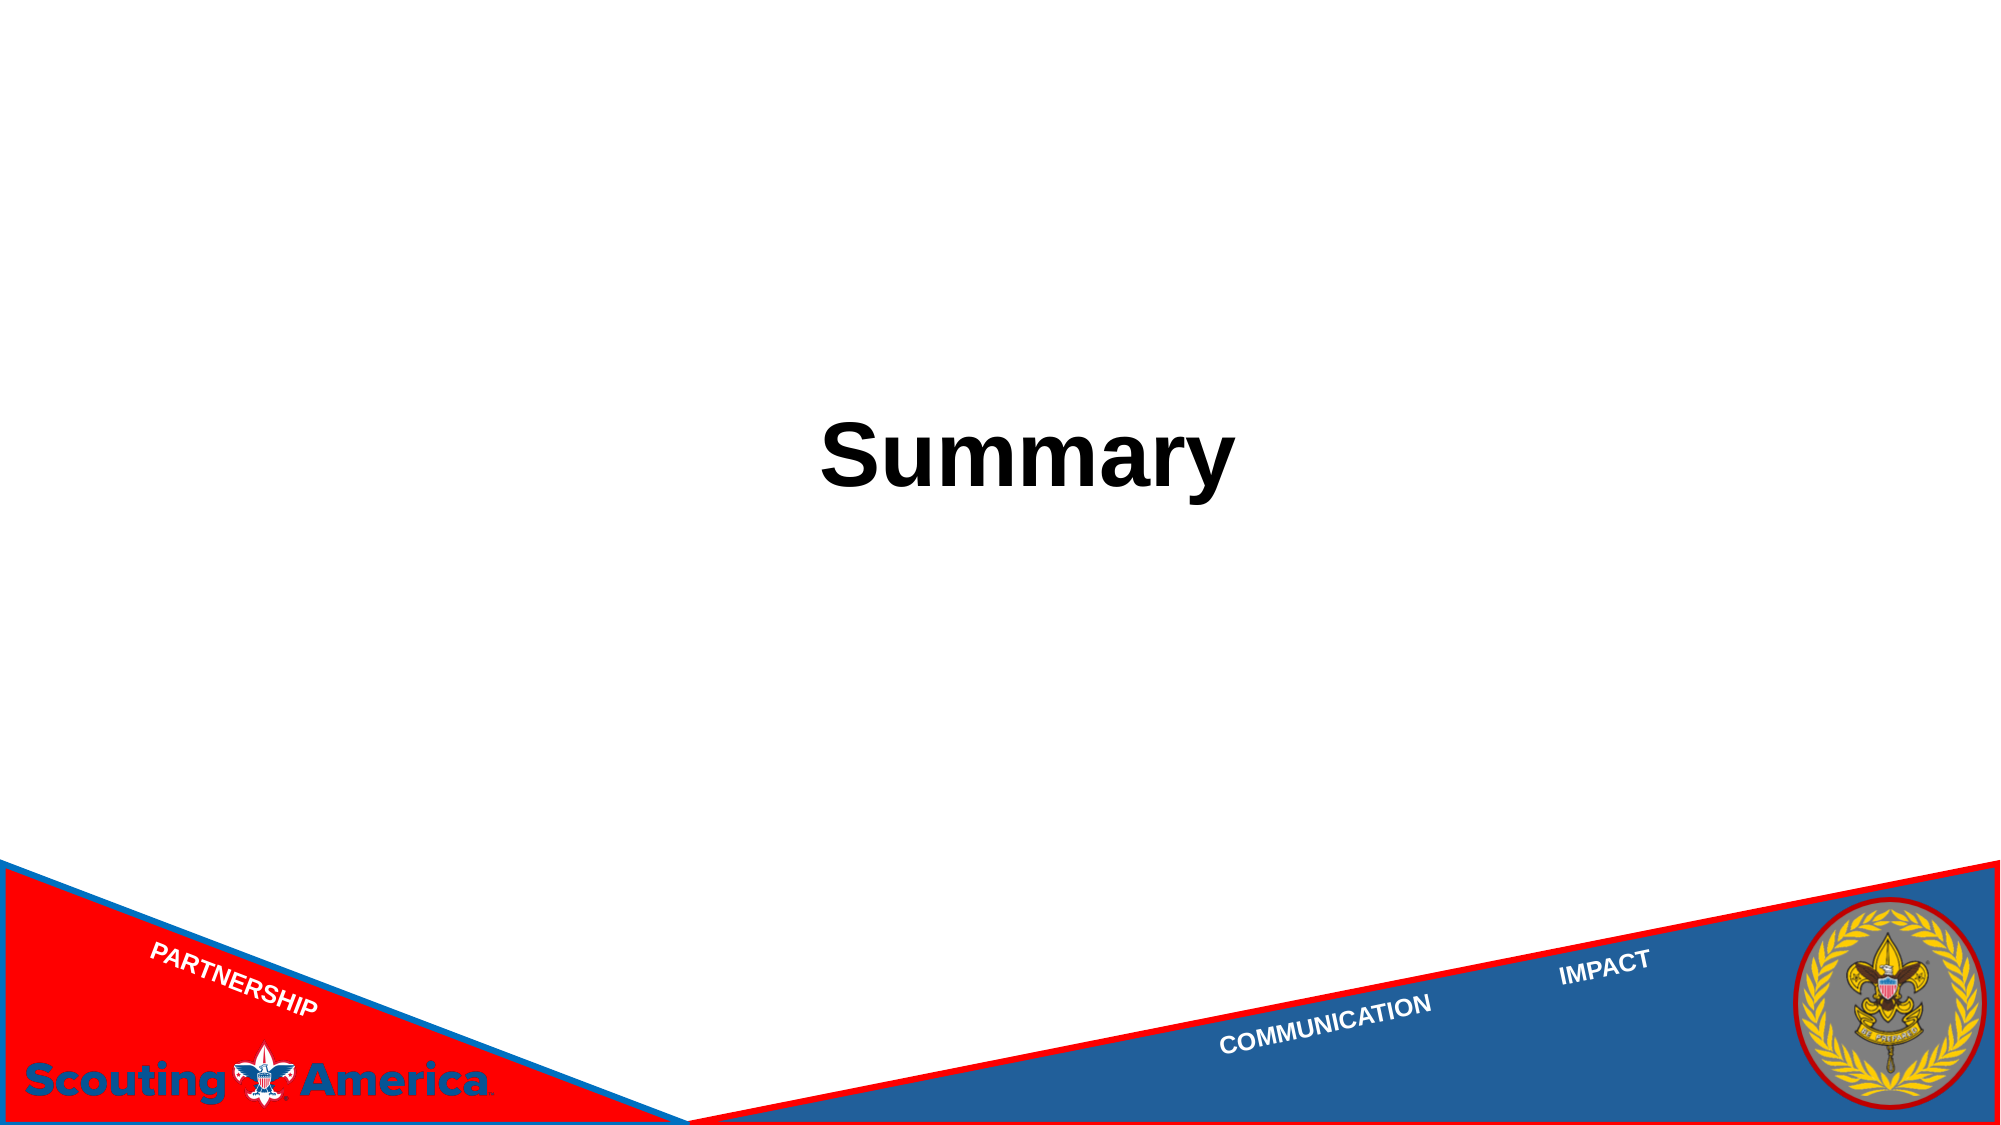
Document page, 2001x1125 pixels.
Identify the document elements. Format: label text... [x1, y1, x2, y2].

picture [1793, 897, 1987, 1110]
text_box Summary [454, 387, 1602, 512]
picture [25, 1039, 495, 1109]
